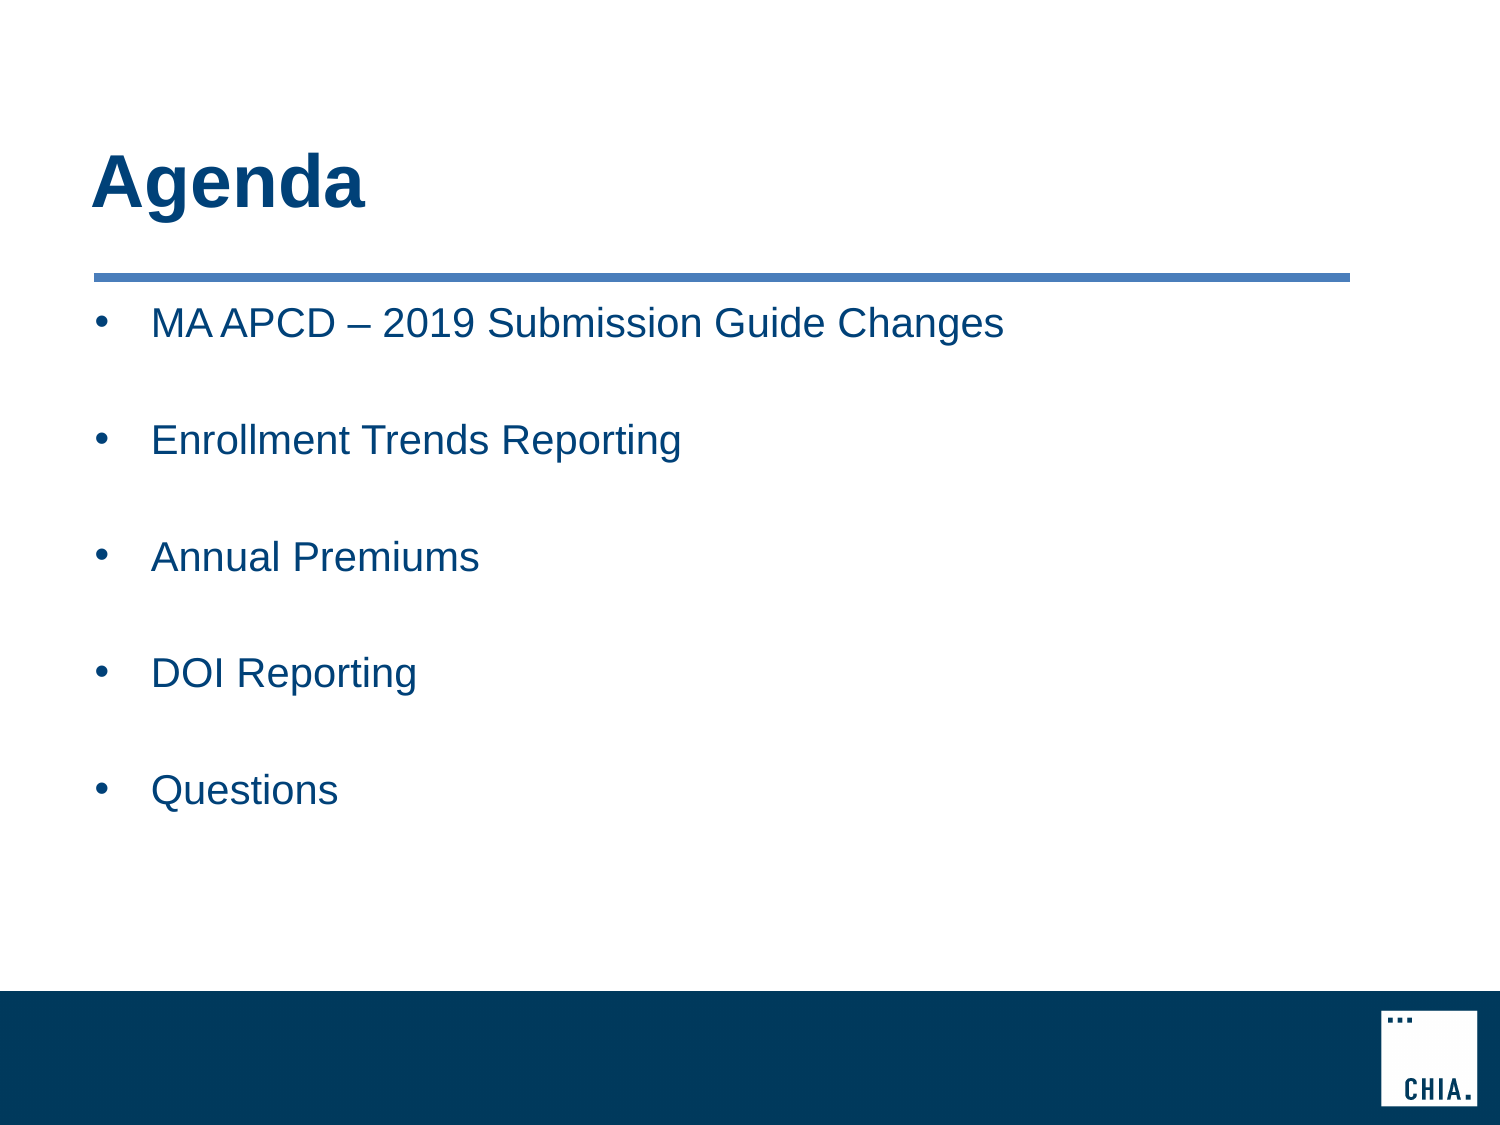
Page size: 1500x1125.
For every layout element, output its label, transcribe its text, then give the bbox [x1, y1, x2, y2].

title Agenda [75, 93, 1351, 261]
picture [0, 991, 1500, 1125]
subtitle MA APCD – 2019 Submission Guide Changes Enrollment Trends Reporting Annual Premiums DOI Reporting Questions [79, 288, 1353, 987]
